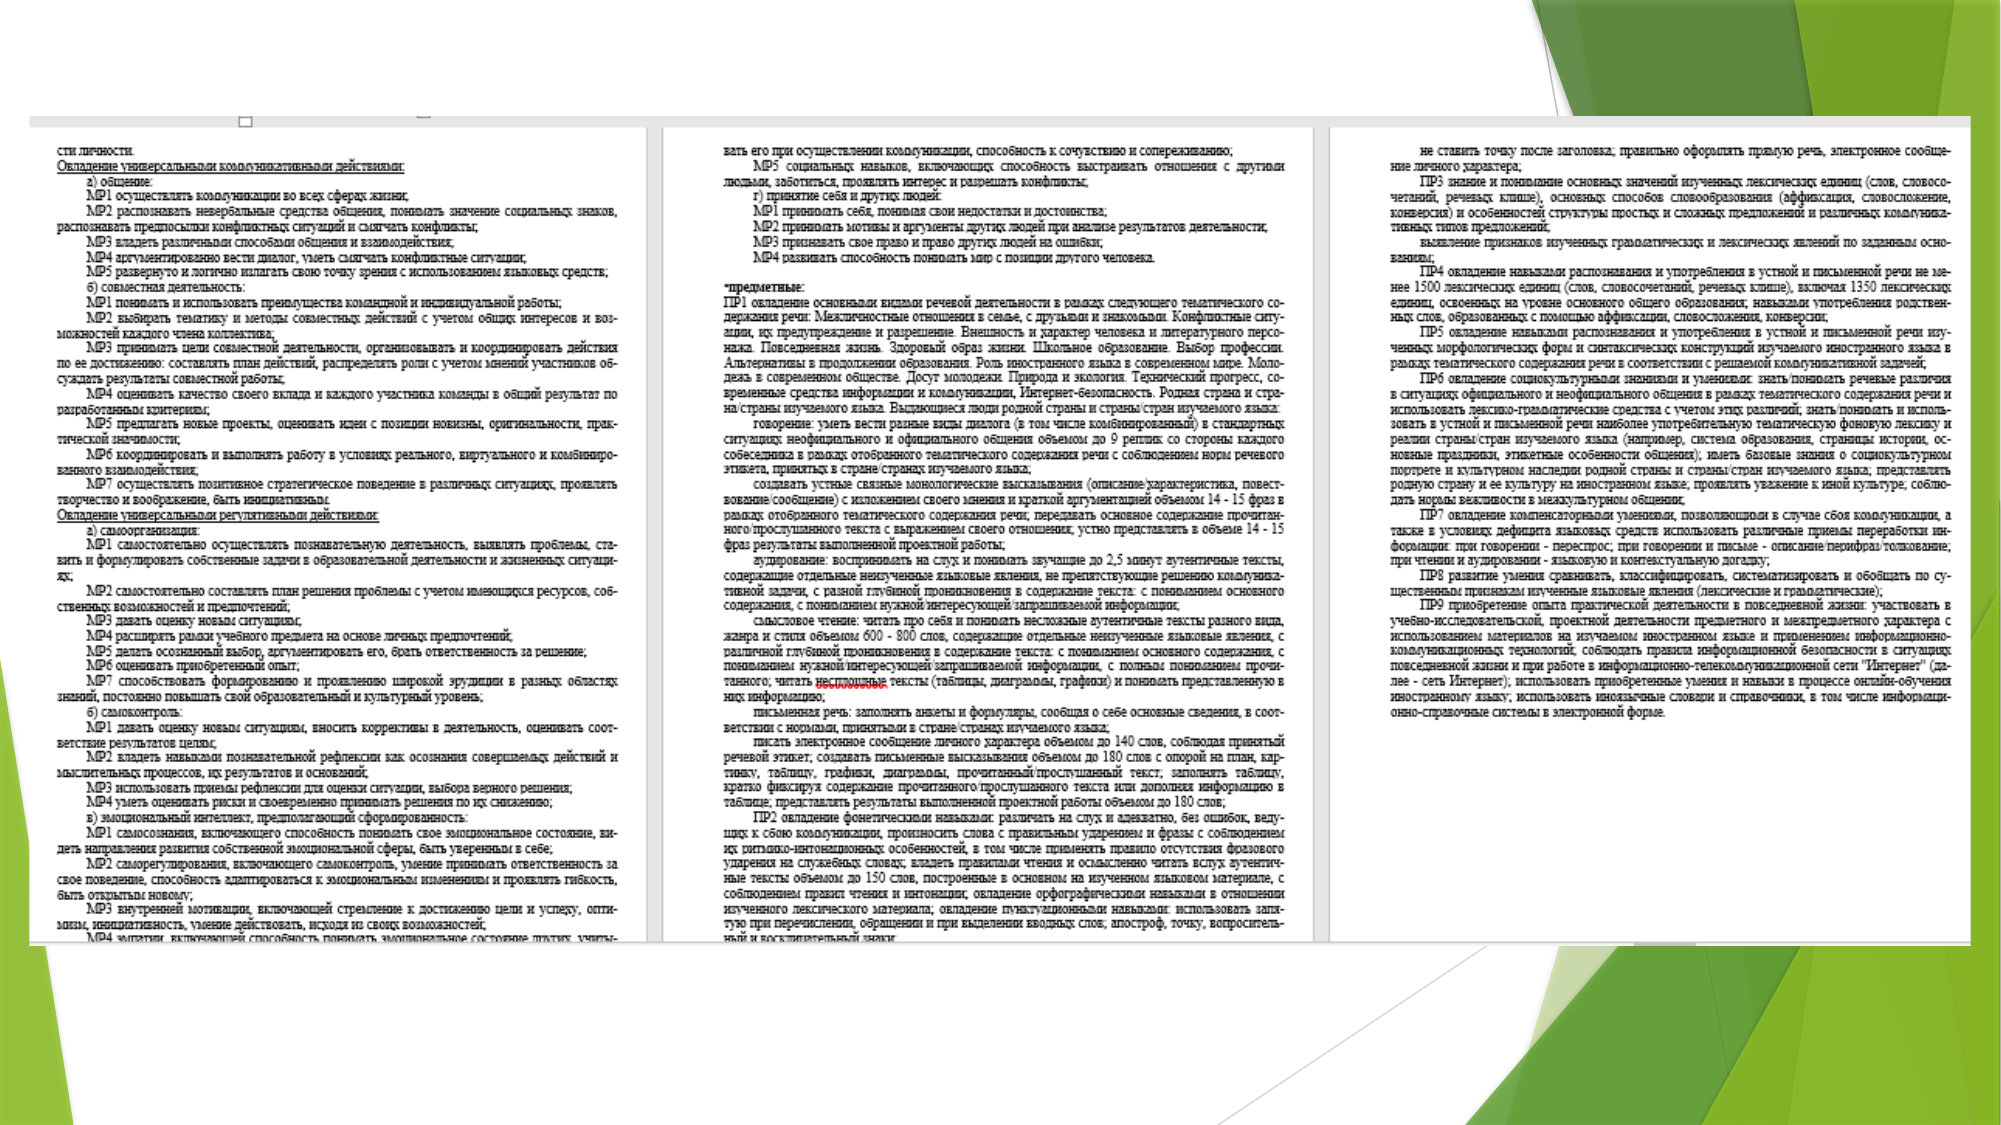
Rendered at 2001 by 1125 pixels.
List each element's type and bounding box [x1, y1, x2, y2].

picture [28, 115, 1972, 947]
